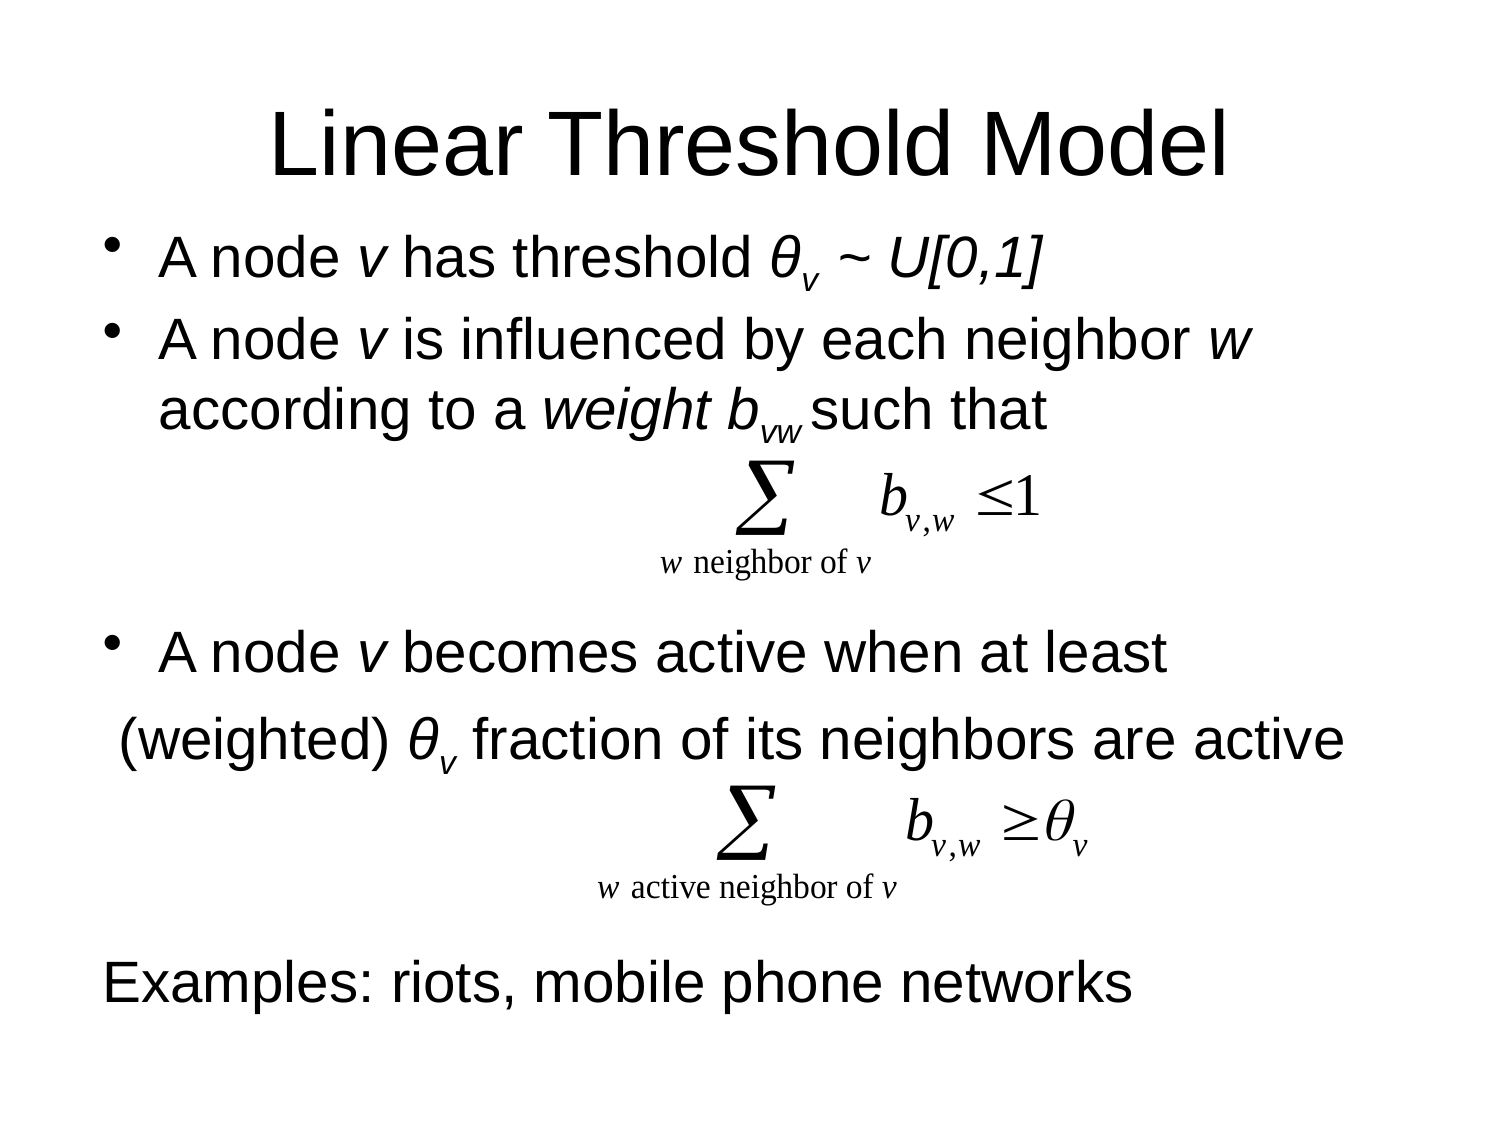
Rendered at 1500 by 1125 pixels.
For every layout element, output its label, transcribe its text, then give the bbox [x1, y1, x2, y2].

title Linear Threshold Model [74, 44, 1426, 233]
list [587, 774, 1101, 917]
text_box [649, 449, 1047, 592]
list A node v has threshold θv ~ U[0,1] A node v is influenced by each neighbor w according to a weight bvw such that A node v becomes active when at least (weighted) θv fraction of its neighbors are active Examples: riots, mobile phone networks [87, 212, 1447, 1051]
